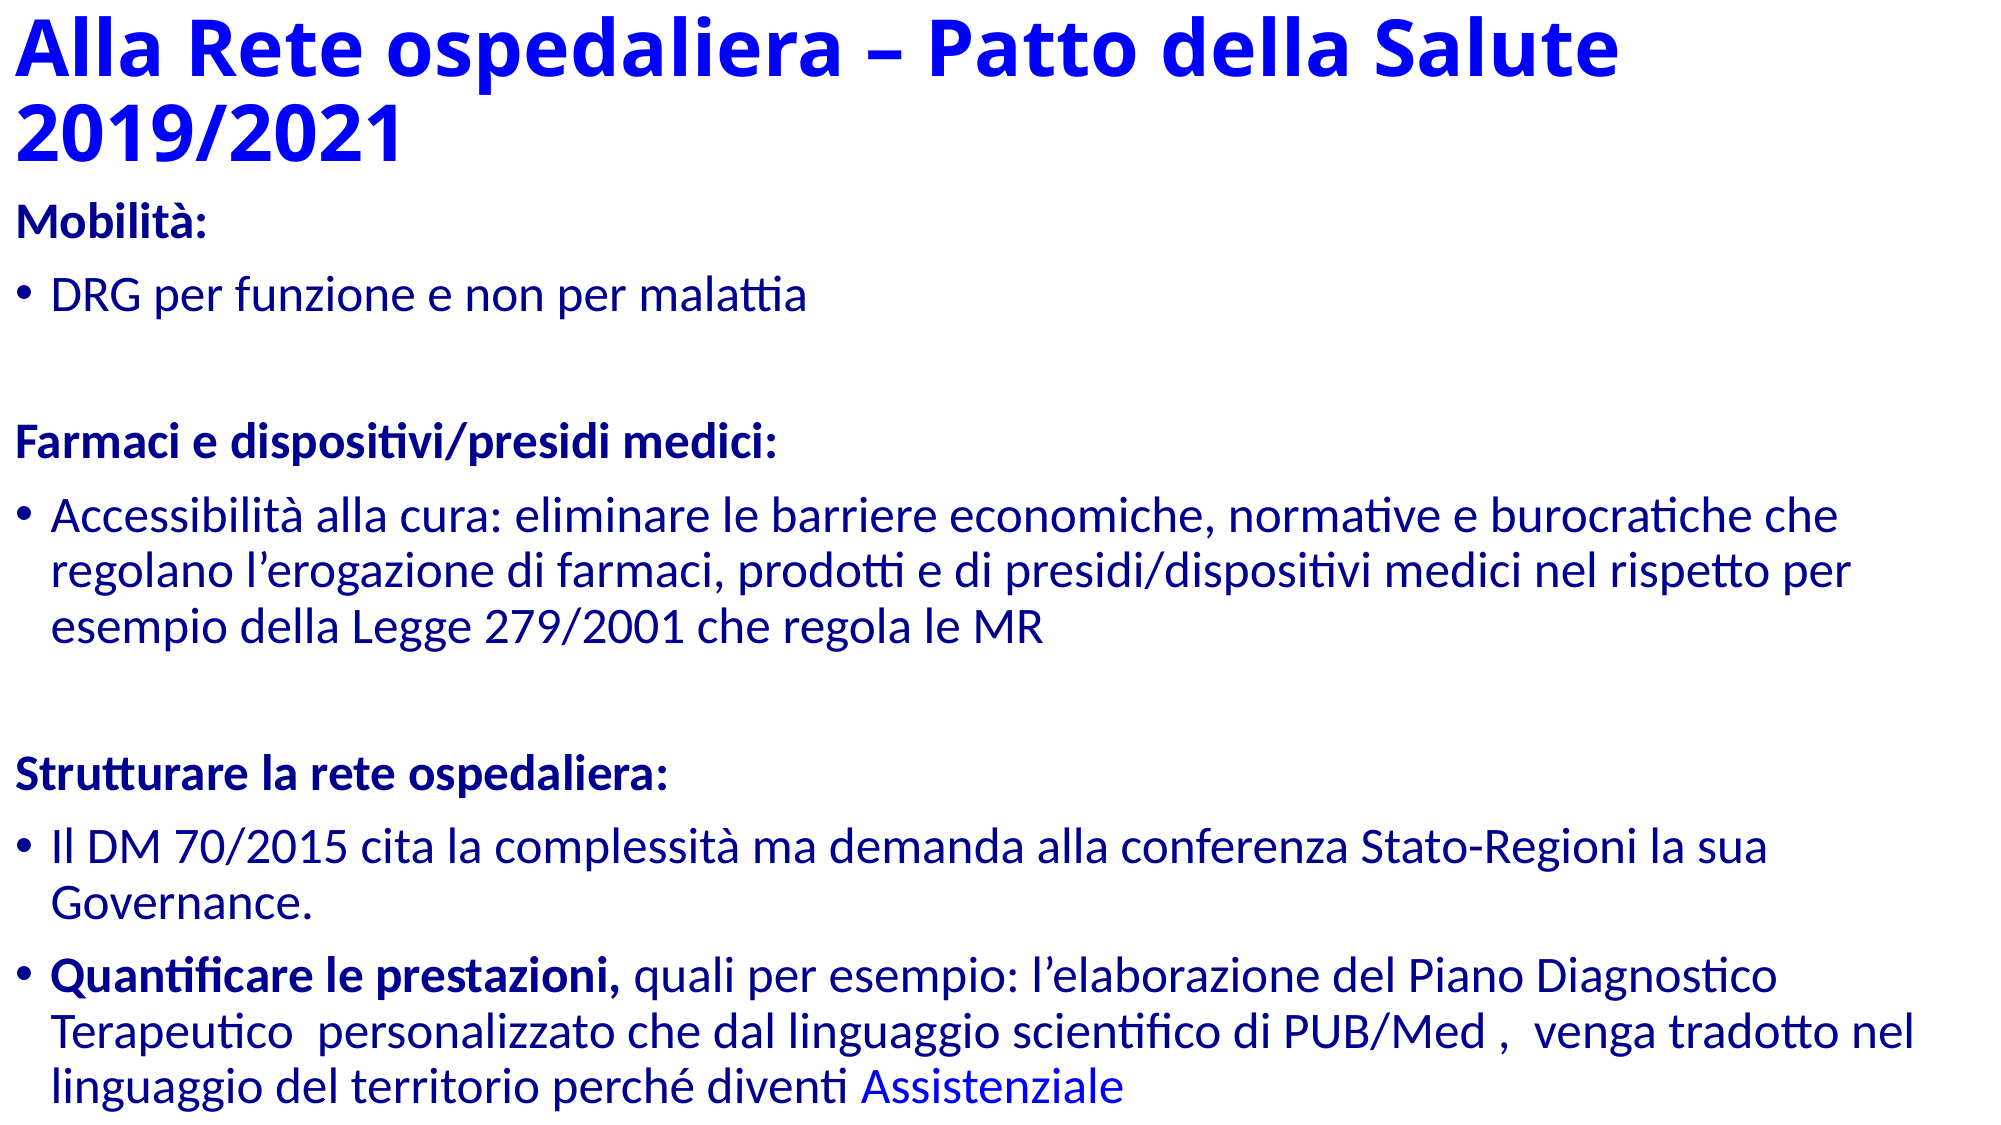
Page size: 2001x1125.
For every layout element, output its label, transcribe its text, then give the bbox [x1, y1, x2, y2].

list Mobilità: DRG per funzione e non per malattia Farmaci e dispositivi/presidi medici: Accessibilità alla cura: eliminare le barriere economiche, normative e burocratiche che regolano l’erogazione di farmaci, prodotti e di presidi/dispositivi medici nel rispetto per esempio della Legge 279/2001 che regola le MR Strutturare la rete ospedaliera: Il DM 70/2015 cita la complessità ma demanda alla conferenza Stato-Regioni la sua Governance. Quantificare le prestazioni, quali per esempio: l’elaborazione del Piano Diagnostico Terapeutico personalizzato che dal linguaggio scientifico di PUB/Med , venga tradotto nel linguaggio del territorio perché diventi Assistenziale [0, 186, 2000, 1125]
title Alla Rete ospedaliera – Patto della Salute 2019/2021 [0, 0, 2000, 186]
